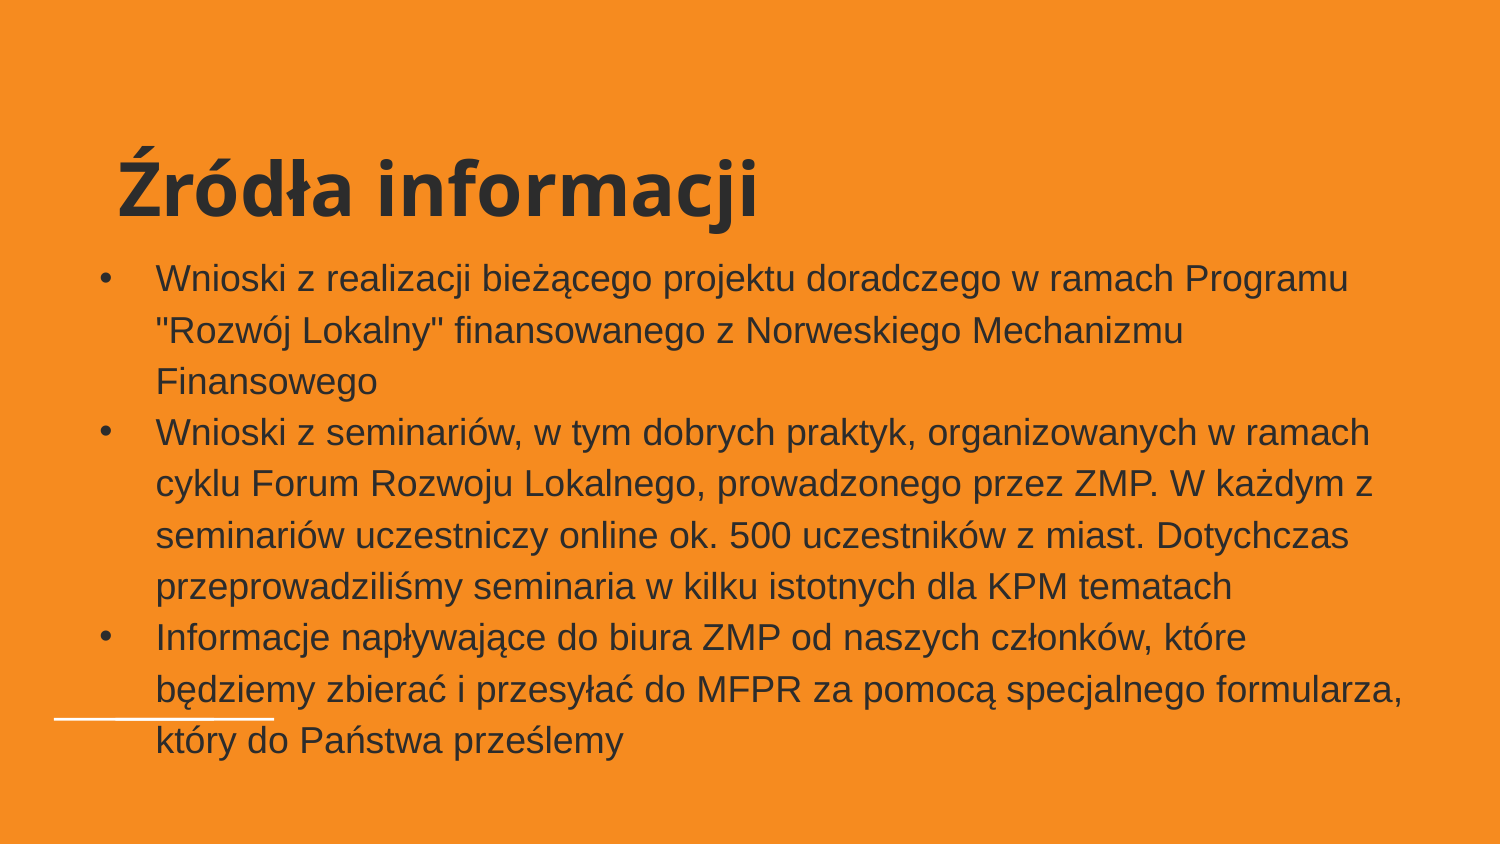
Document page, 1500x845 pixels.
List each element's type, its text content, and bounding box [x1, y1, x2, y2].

title Źródła informacji [103, 144, 1397, 240]
list Wnioski z realizacji bieżącego projektu doradczego w ramach Programu "Rozwój Lokalny" finansowanego z Norweskiego Mechanizmu Finansowego Wnioski z seminariów, w tym dobrych praktyk, organizowanych w ramach cyklu Forum Rozwoju Lokalnego, prowadzonego przez ZMP. W każdym z seminariów uczestniczy online ok. 500 uczestników z miast. Dotychczas przeprowadziliśmy seminaria w kilku istotnych dla KPM tematach Informacje napływające do biura ZMP od naszych członków, które będziemy zbierać i przesyłać do MFPR za pomocą specjalnego formularza, który do Państwa prześlemy [84, 240, 1419, 807]
